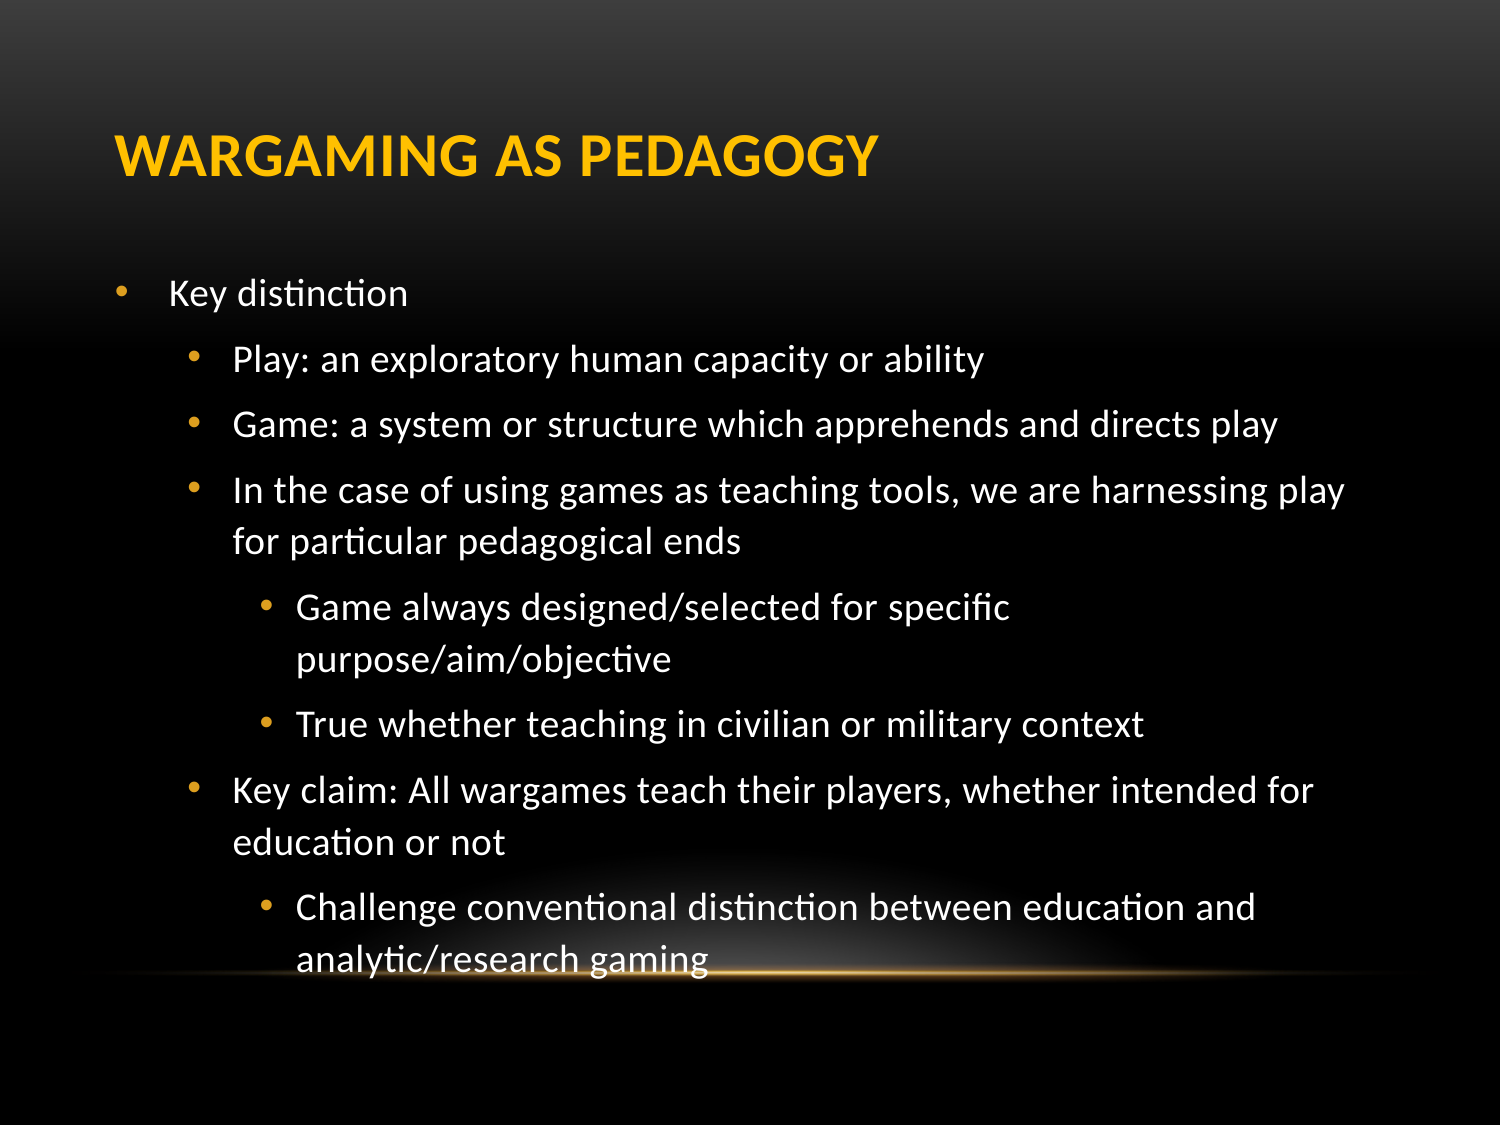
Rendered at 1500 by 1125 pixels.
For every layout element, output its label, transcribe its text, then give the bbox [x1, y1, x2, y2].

list Key distinction Play: an exploratory human capacity or ability Game: a system or structure which apprehends and directs play In the case of using games as teaching tools, we are harnessing play for particular pedagogical ends Game always designed/selected for specific purpose/aim/objective True whether teaching in civilian or military context Key claim: All wargames teach their players, whether intended for education or not Challenge conventional distinction between education and analytic/research gaming [99, 255, 1400, 988]
title wargaming as Pedagogy [99, 45, 1400, 197]
picture [0, 0, 1500, 1125]
